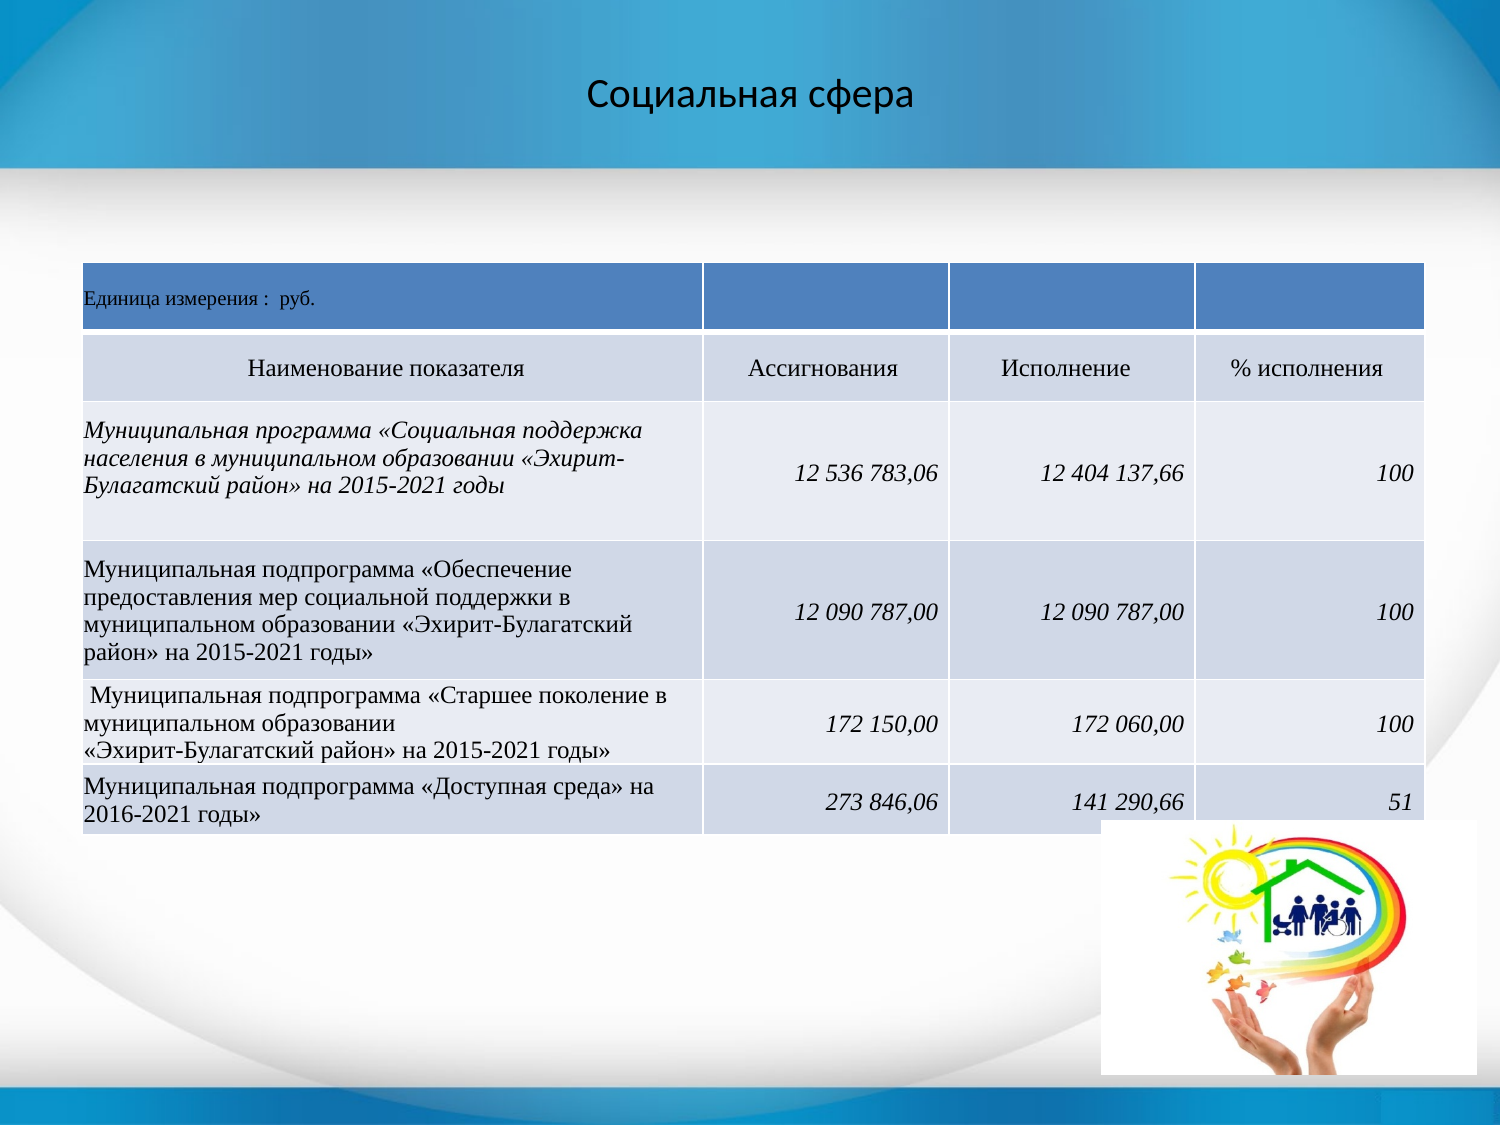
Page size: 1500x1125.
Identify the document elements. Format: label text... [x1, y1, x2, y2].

picture [0, 0, 1500, 1125]
table_header [1196, 263, 1424, 329]
table_cell 12 090 787,00 [704, 541, 948, 679]
title Социальная сфера [76, 45, 1425, 138]
table_cell 51 [1196, 765, 1424, 818]
table_cell % исполнения [1196, 335, 1424, 401]
table_cell Наименование показателя [83, 335, 702, 401]
table_header Единица измерения : руб. [83, 263, 702, 329]
table_cell 100 [1196, 680, 1424, 763]
table_cell Муниципальная подпрограмма «Старшее поколение в муниципальном образовании «Эхирит-Булагатский район» на 2015-2021 годы» [83, 680, 702, 763]
table_cell 273 846,06 [704, 765, 948, 834]
table_cell 100 [1196, 541, 1424, 679]
table_cell Исполнение [950, 335, 1194, 401]
table_cell Муниципальная программа «Социальная поддержка населения в муниципальном образовании «Эхирит-Булагатский район» на 2015-2021 годы [83, 402, 702, 540]
table_cell 100 [1196, 402, 1424, 540]
table_cell Муниципальная подпрограмма «Обеспечение предоставления мер социальной поддержки в муниципальном образовании «Эхирит-Булагатский район» на 2015-2021 годы» [83, 541, 702, 679]
table_cell 172 060,00 [950, 680, 1194, 763]
table_header [704, 263, 948, 329]
table_cell 12 536 783,06 [704, 402, 948, 540]
table_cell 12 404 137,66 [950, 402, 1194, 540]
table_cell Ассигнования [704, 335, 948, 401]
table_cell 12 090 787,00 [950, 541, 1194, 679]
table_cell 172 150,00 [704, 680, 948, 763]
table_cell 141 290,66 [950, 765, 1194, 834]
table_header [950, 263, 1194, 329]
table_cell Муниципальная подпрограмма «Доступная среда» на 2016-2021 годы» [83, 765, 702, 834]
